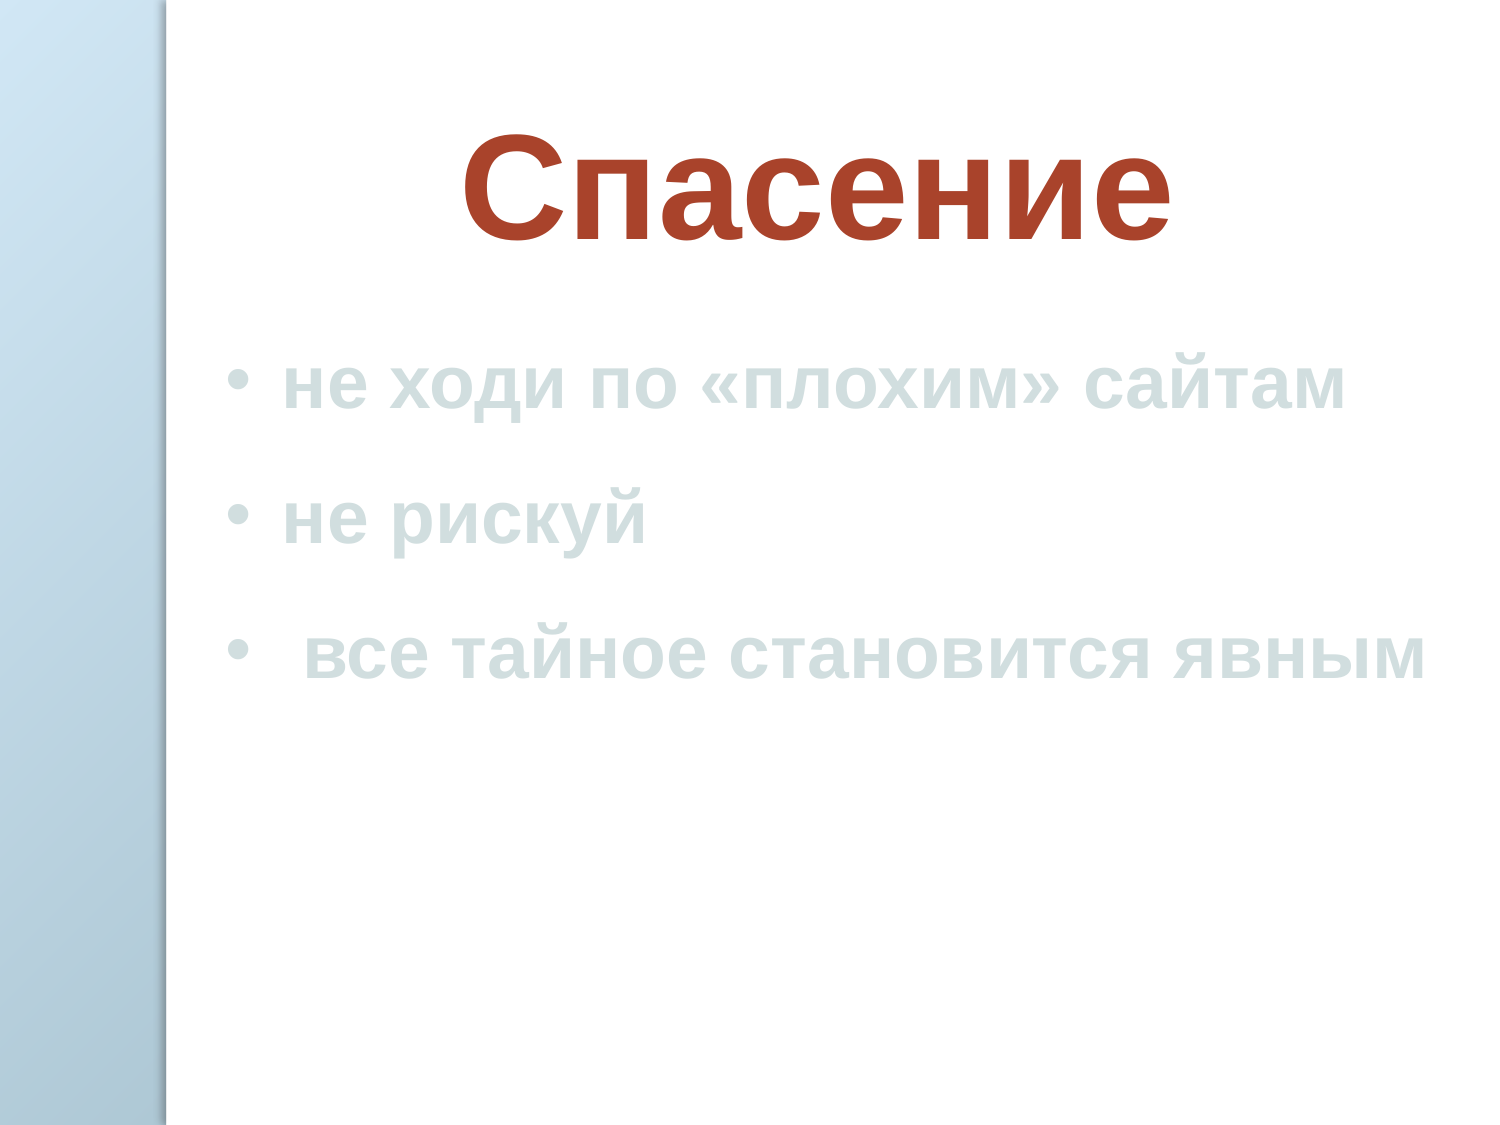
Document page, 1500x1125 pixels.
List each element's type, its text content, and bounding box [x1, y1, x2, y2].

text_box не ходи по «плохим» сайтам не рискуй все тайное становится явным [210, 281, 1500, 701]
text_box Спасение [439, 81, 1196, 277]
